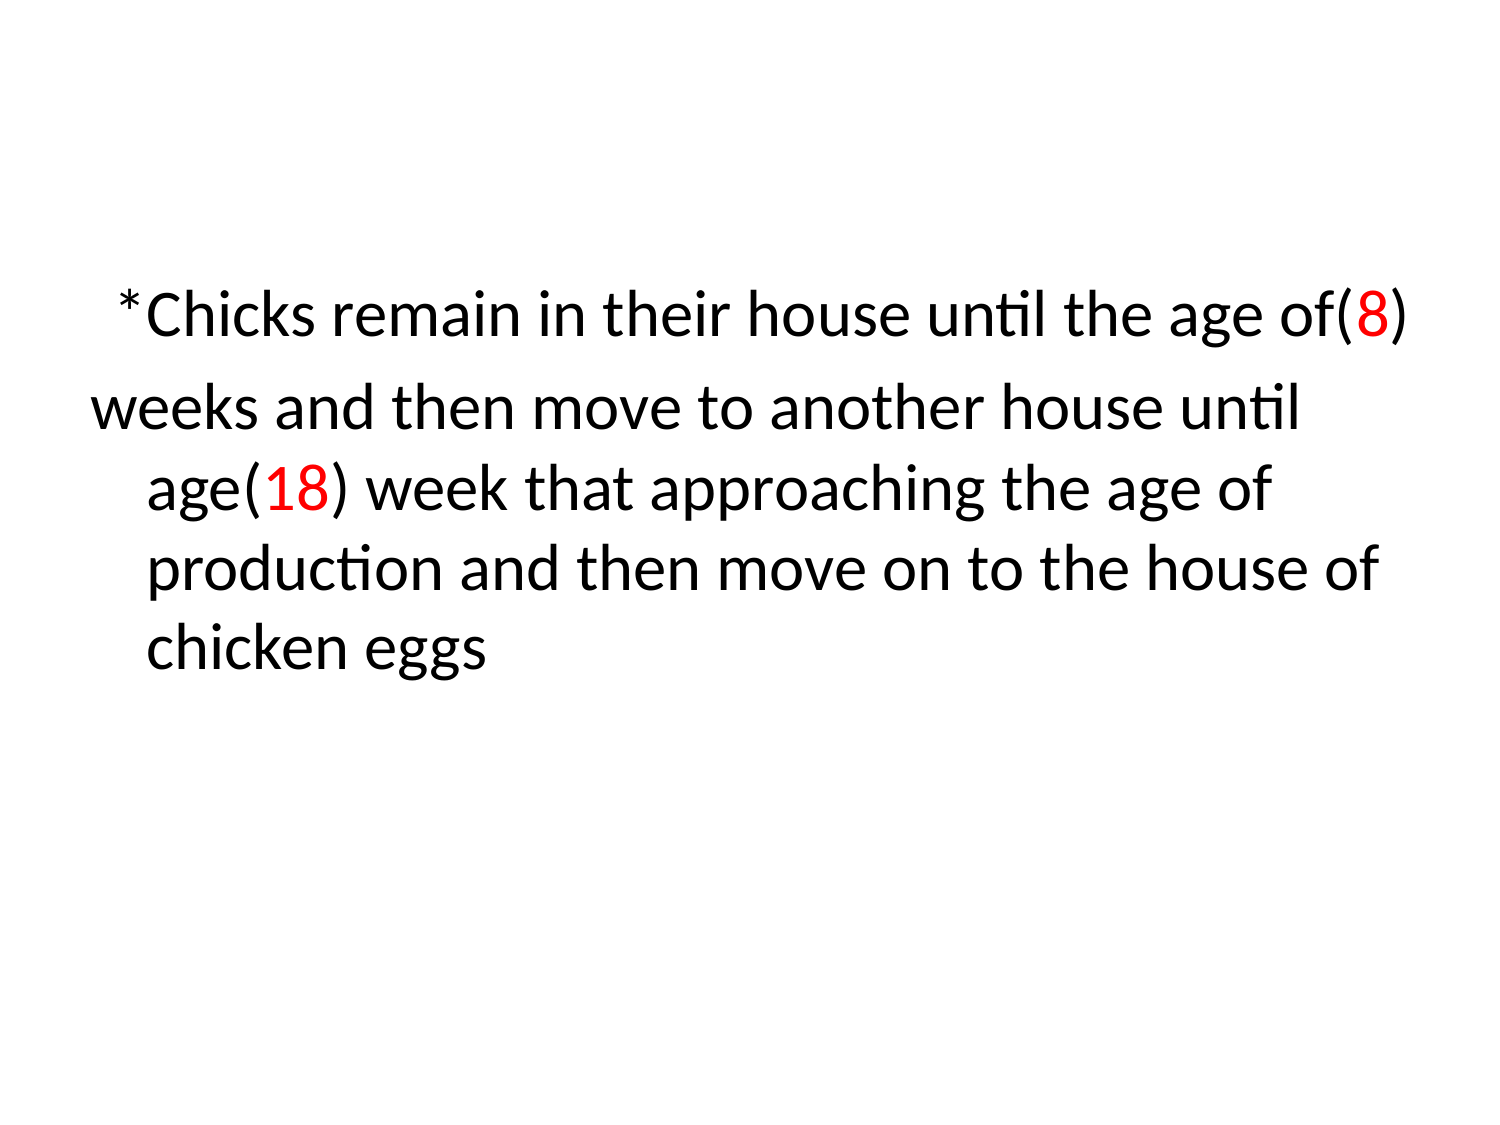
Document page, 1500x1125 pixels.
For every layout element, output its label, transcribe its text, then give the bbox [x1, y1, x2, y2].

list *Chicks remain in their house until the age of(8) weeks and then move to another house until age(18) week that approaching the age of production and then move on to the house of chicken eggs [75, 262, 1425, 1005]
